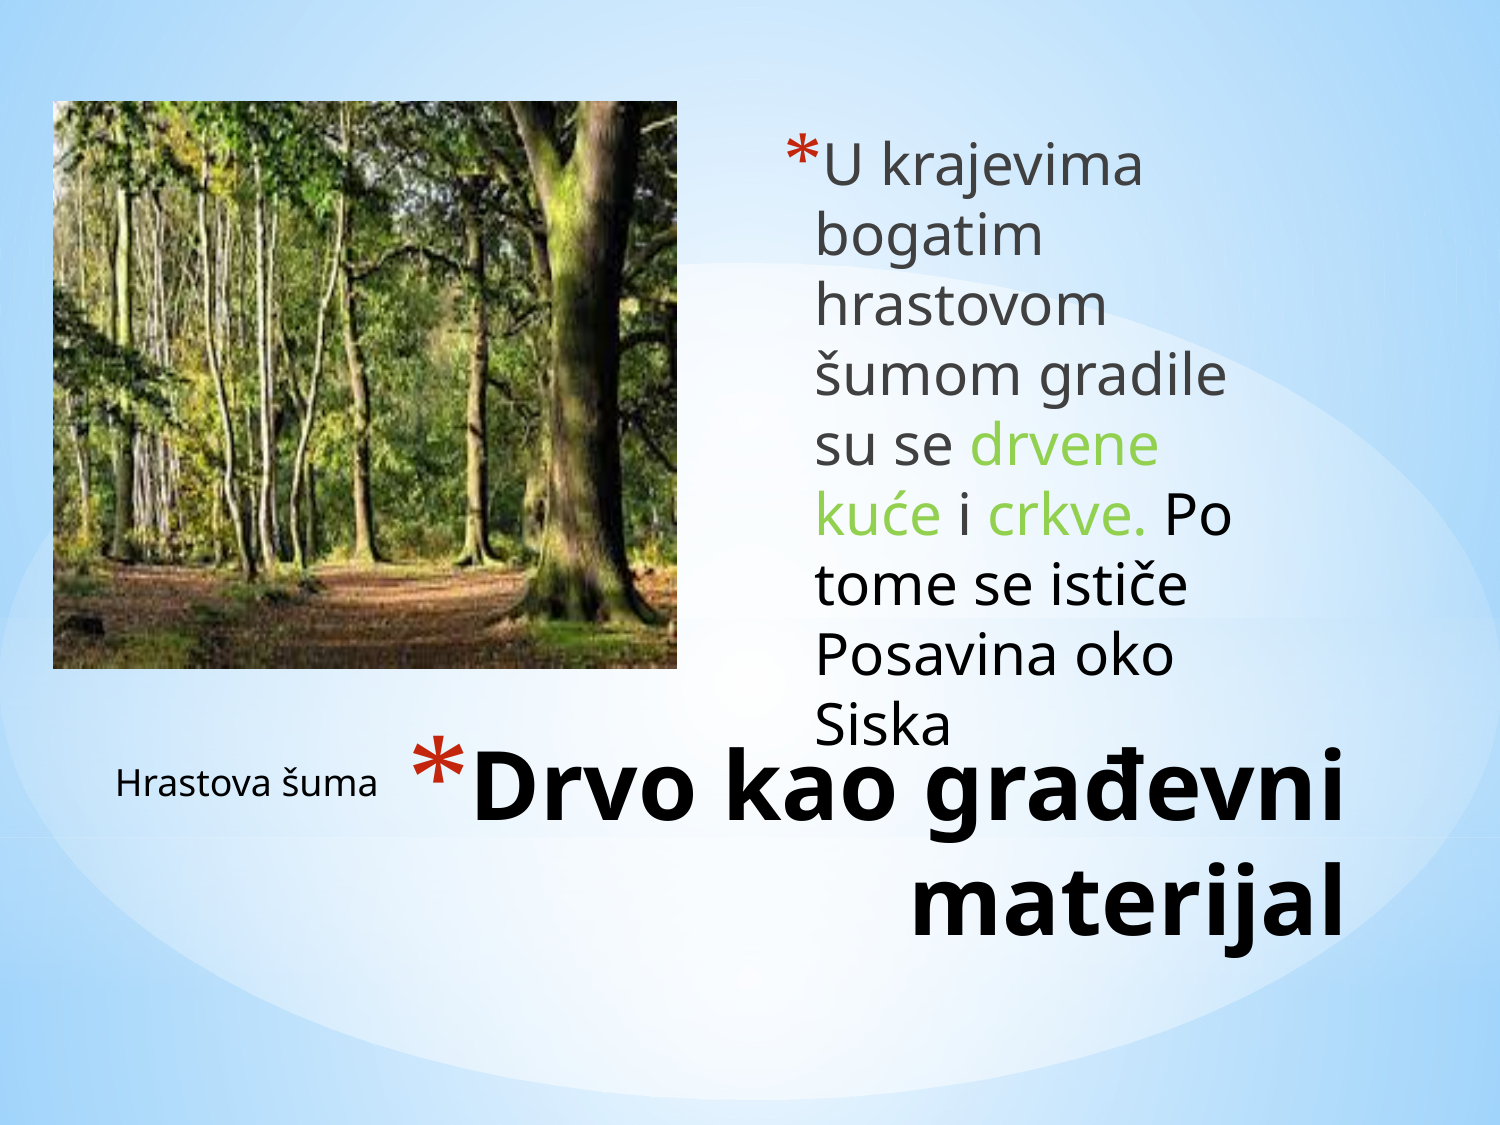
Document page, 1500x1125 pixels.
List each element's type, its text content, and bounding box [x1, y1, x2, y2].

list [52, 101, 677, 670]
list U krajevima bogatim hrastovom šumom gradile su se drvene kuće i crkve. Po tome se ističe Posavina oko Siska [761, 120, 1311, 690]
title Drvo kao građevni materijal [294, 717, 1363, 905]
text_box Hrastova šuma [100, 751, 396, 812]
